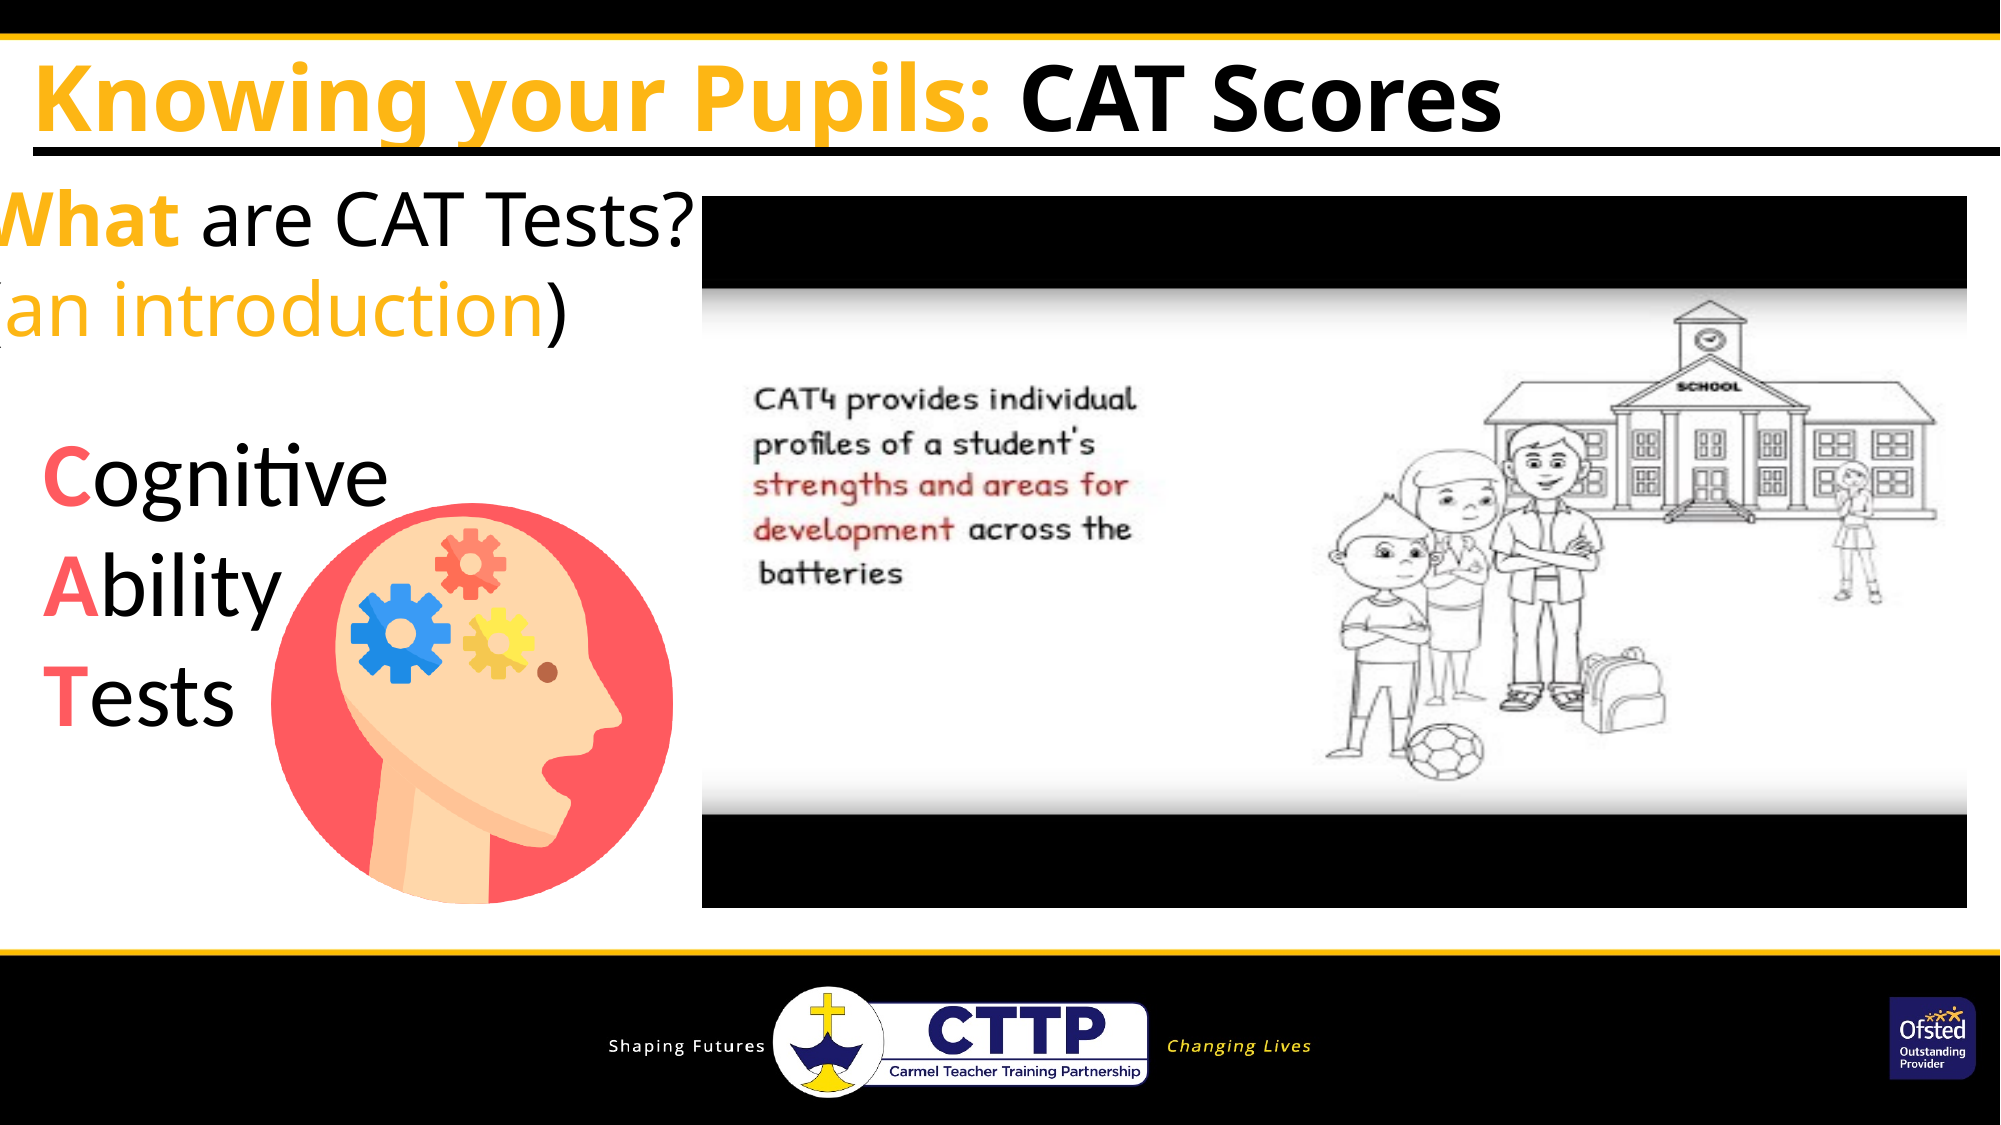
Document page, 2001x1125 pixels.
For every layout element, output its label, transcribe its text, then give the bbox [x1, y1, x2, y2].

text_box Cognitive Ability Tests [29, 407, 406, 752]
text_box Knowing your Pupils: CAT Scores [16, 32, 2000, 158]
picture [0, 0, 2000, 1125]
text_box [701, 196, 1967, 908]
text_box What are CAT Tests? (an introduction) [0, 164, 711, 360]
